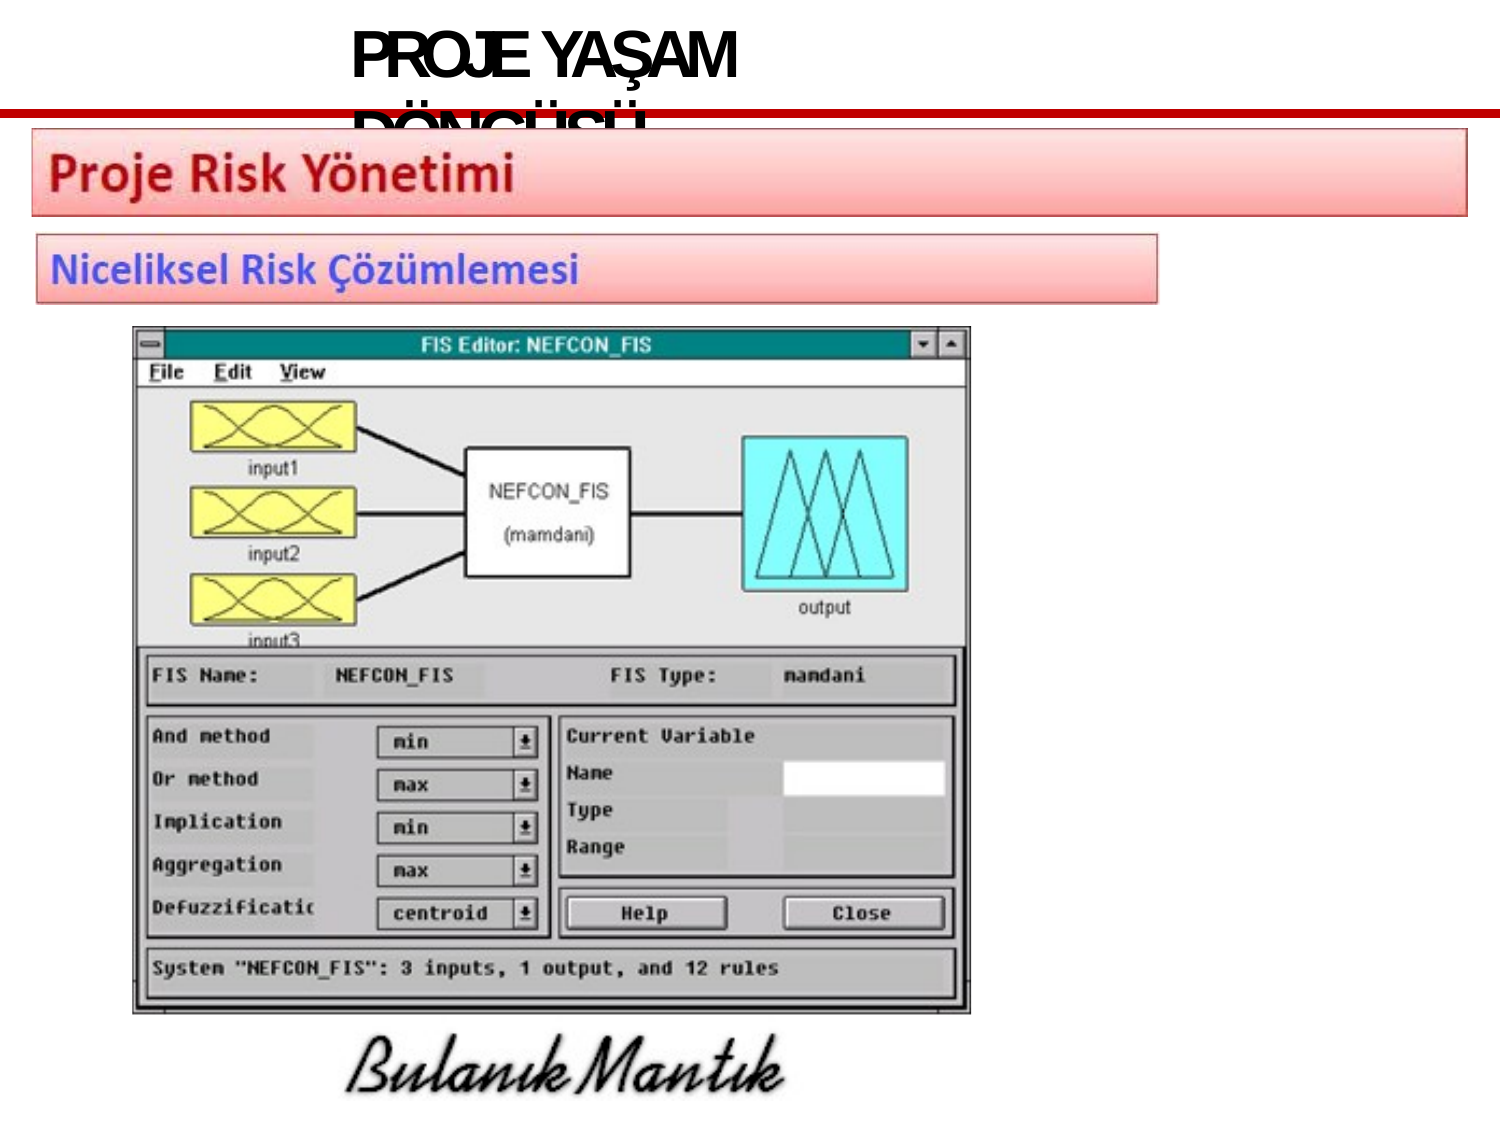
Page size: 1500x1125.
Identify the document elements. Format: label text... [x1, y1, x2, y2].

title PROJE YAŞAM DÖNGÜSÜ [348, 8, 1045, 128]
text_box [132, 326, 972, 1101]
text_box [35, 231, 1161, 305]
text_box [31, 128, 1468, 217]
